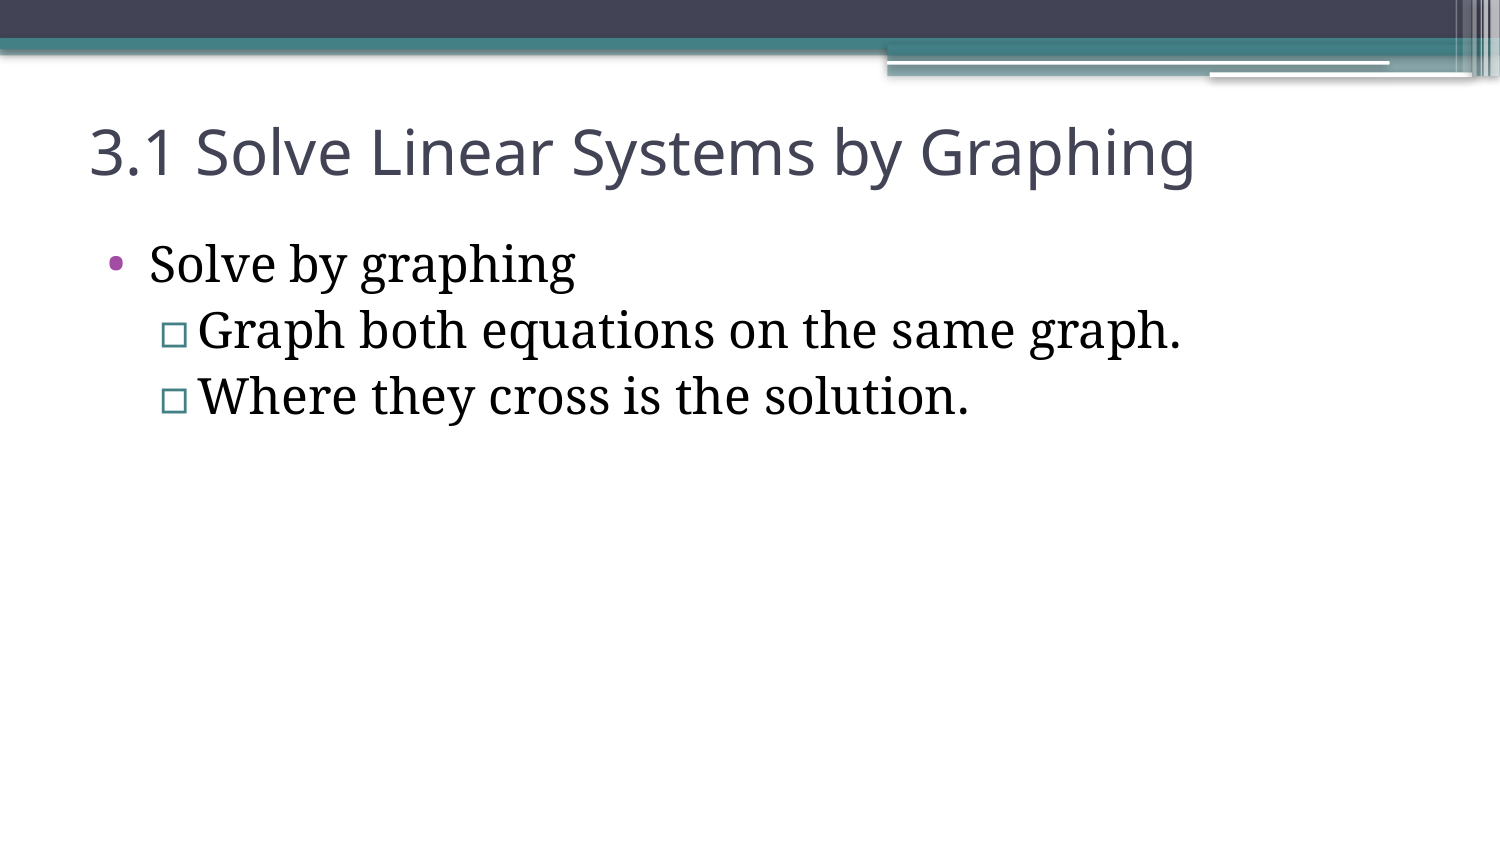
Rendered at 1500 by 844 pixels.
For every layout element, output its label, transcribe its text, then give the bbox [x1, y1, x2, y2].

title 3.1 Solve Linear Systems by Graphing [75, 84, 1425, 216]
list Solve by graphing Graph both equations on the same graph. Where they cross is the solution. [75, 225, 1425, 809]
